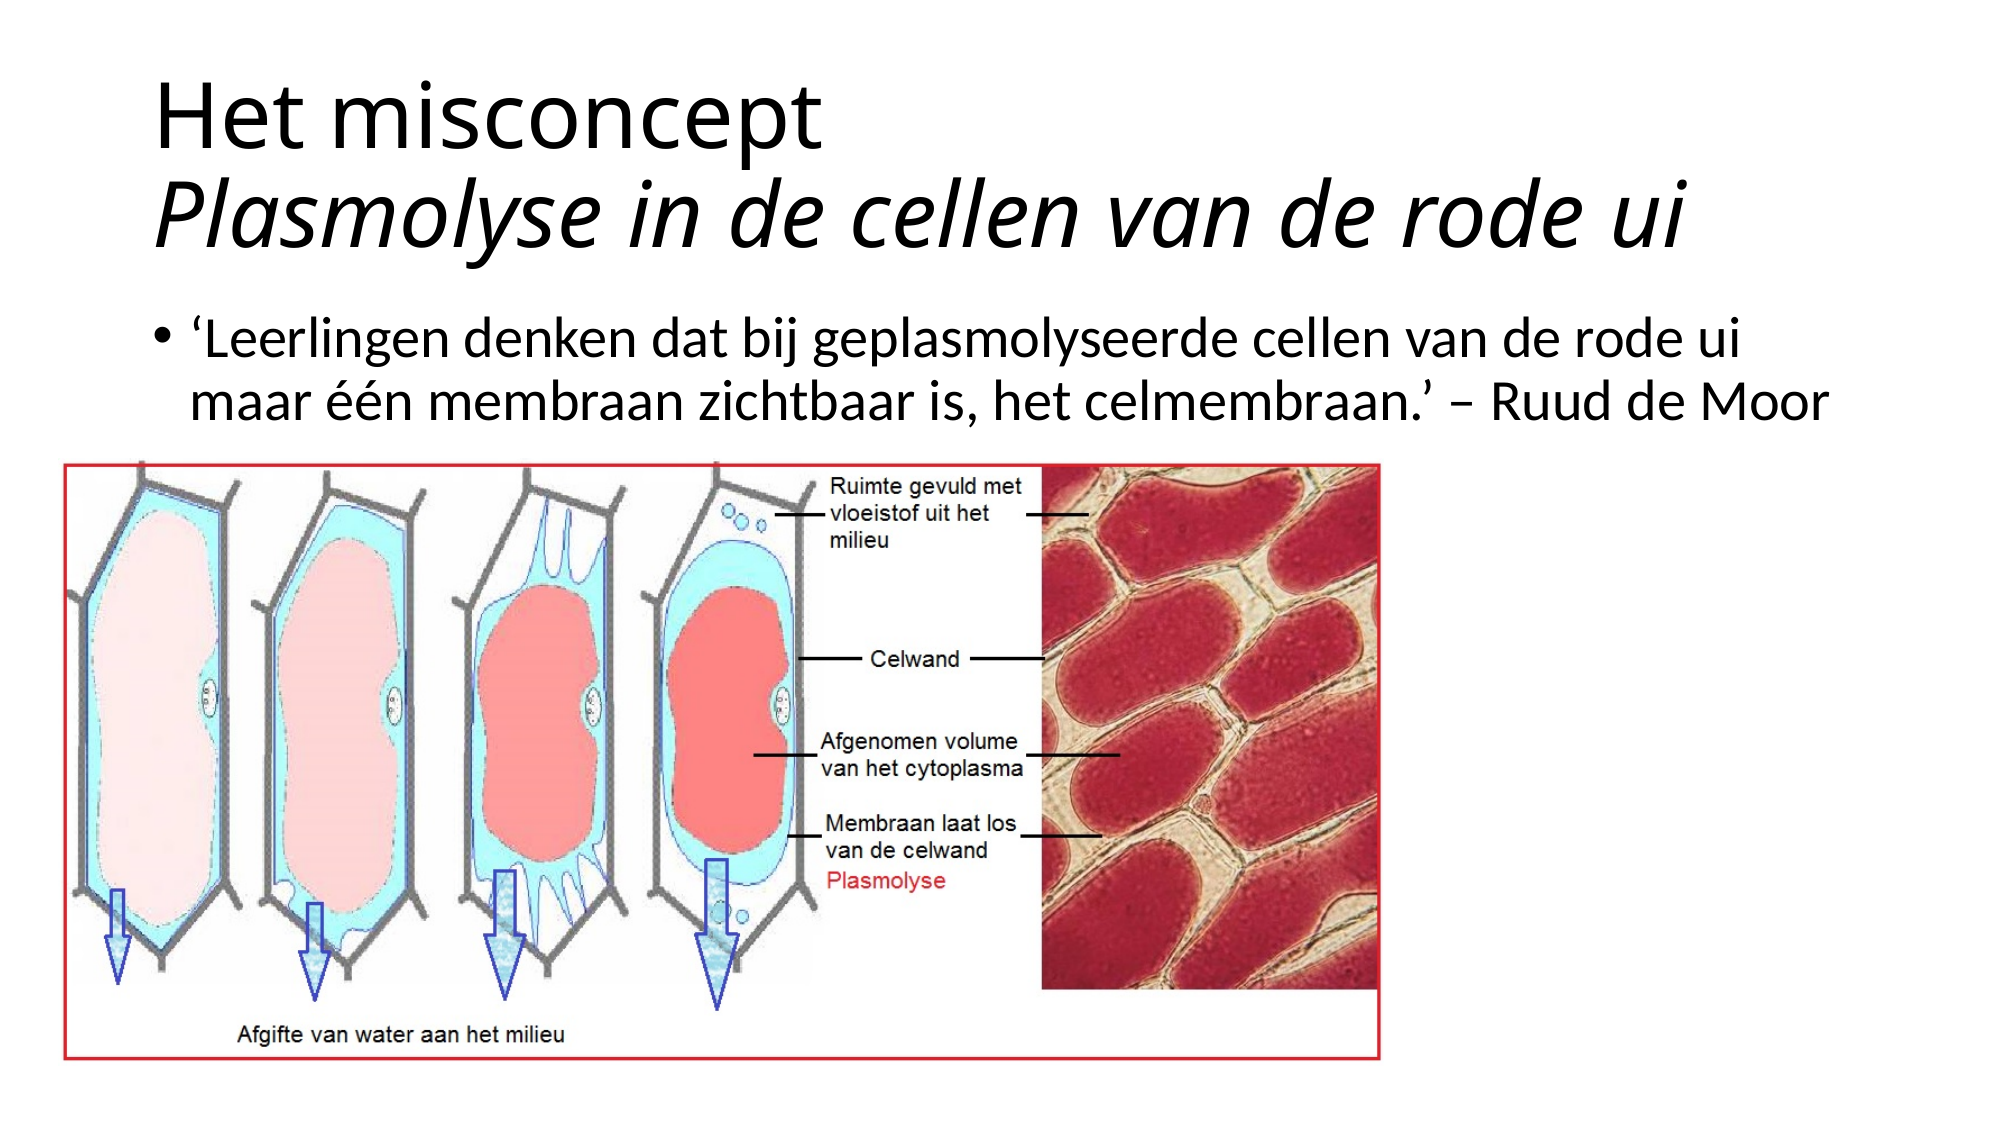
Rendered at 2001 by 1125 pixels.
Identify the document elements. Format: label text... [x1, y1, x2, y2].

list ‘Leerlingen denken dat bij geplasmolyseerde cellen van de rode ui maar één membraan zichtbaar is, het celmembraan.’ – Ruud de Moor [137, 299, 1863, 1014]
picture [58, 458, 1384, 1066]
title Het misconcept Plasmolyse in de cellen van de rode ui [137, 59, 1863, 278]
